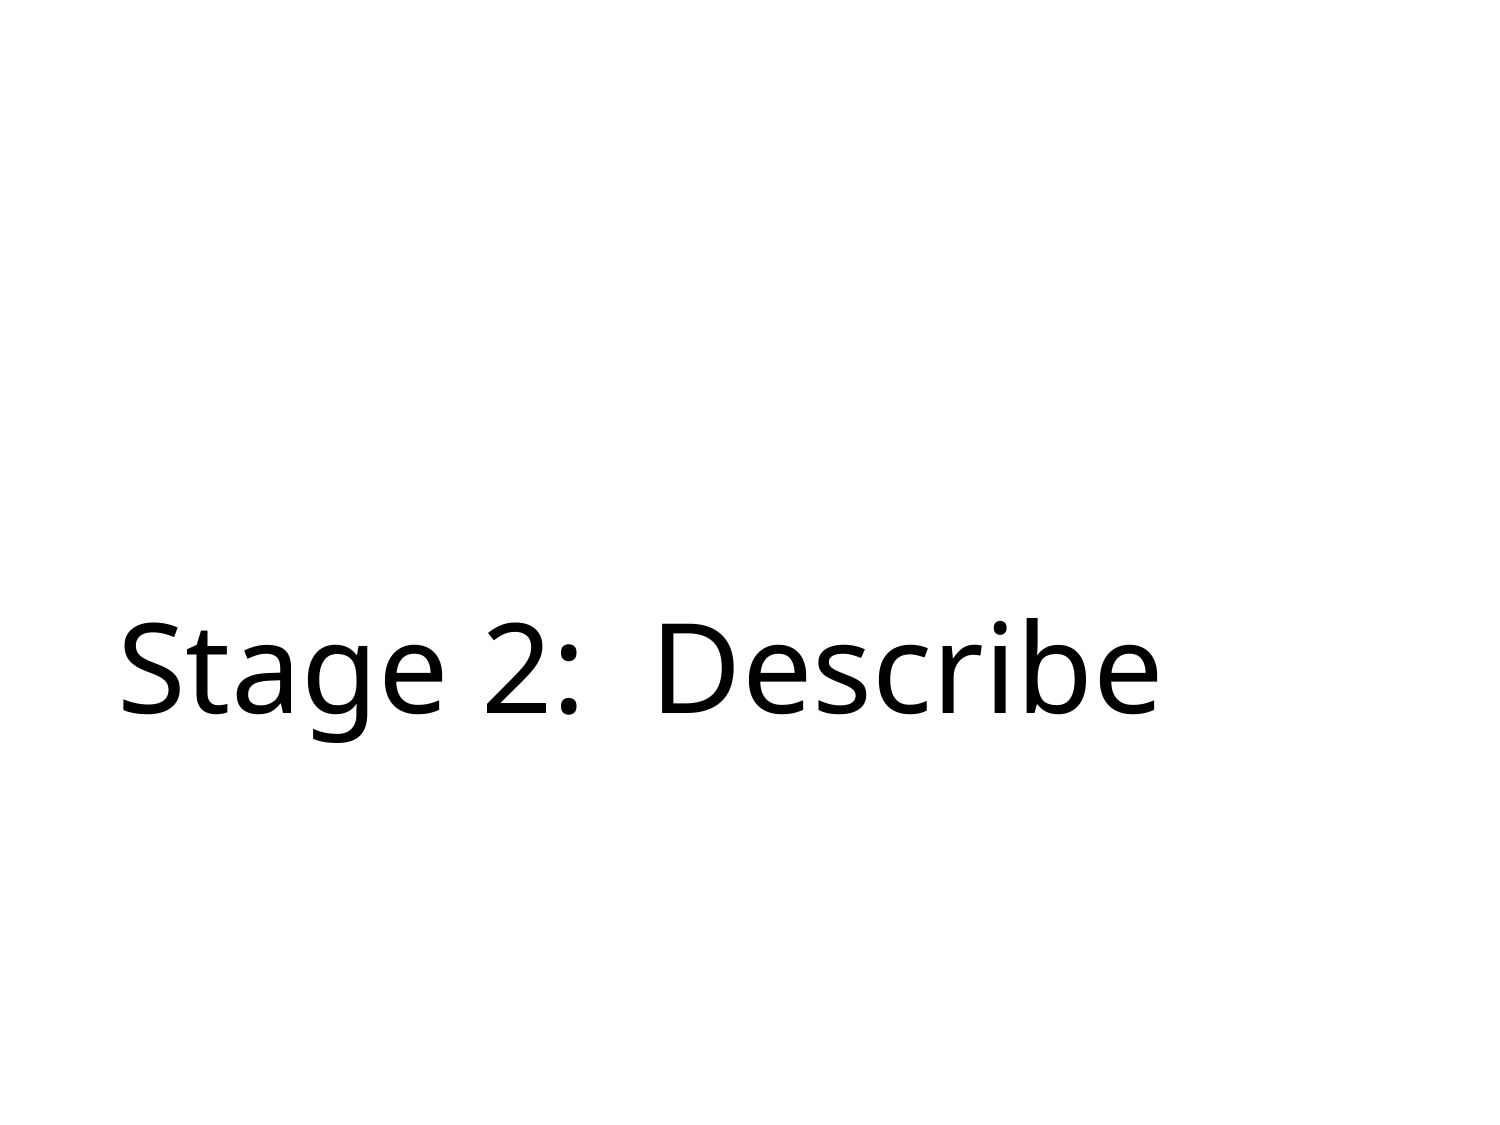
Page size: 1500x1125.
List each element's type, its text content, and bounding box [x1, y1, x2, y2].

title Stage 2: Describe [102, 280, 1397, 749]
